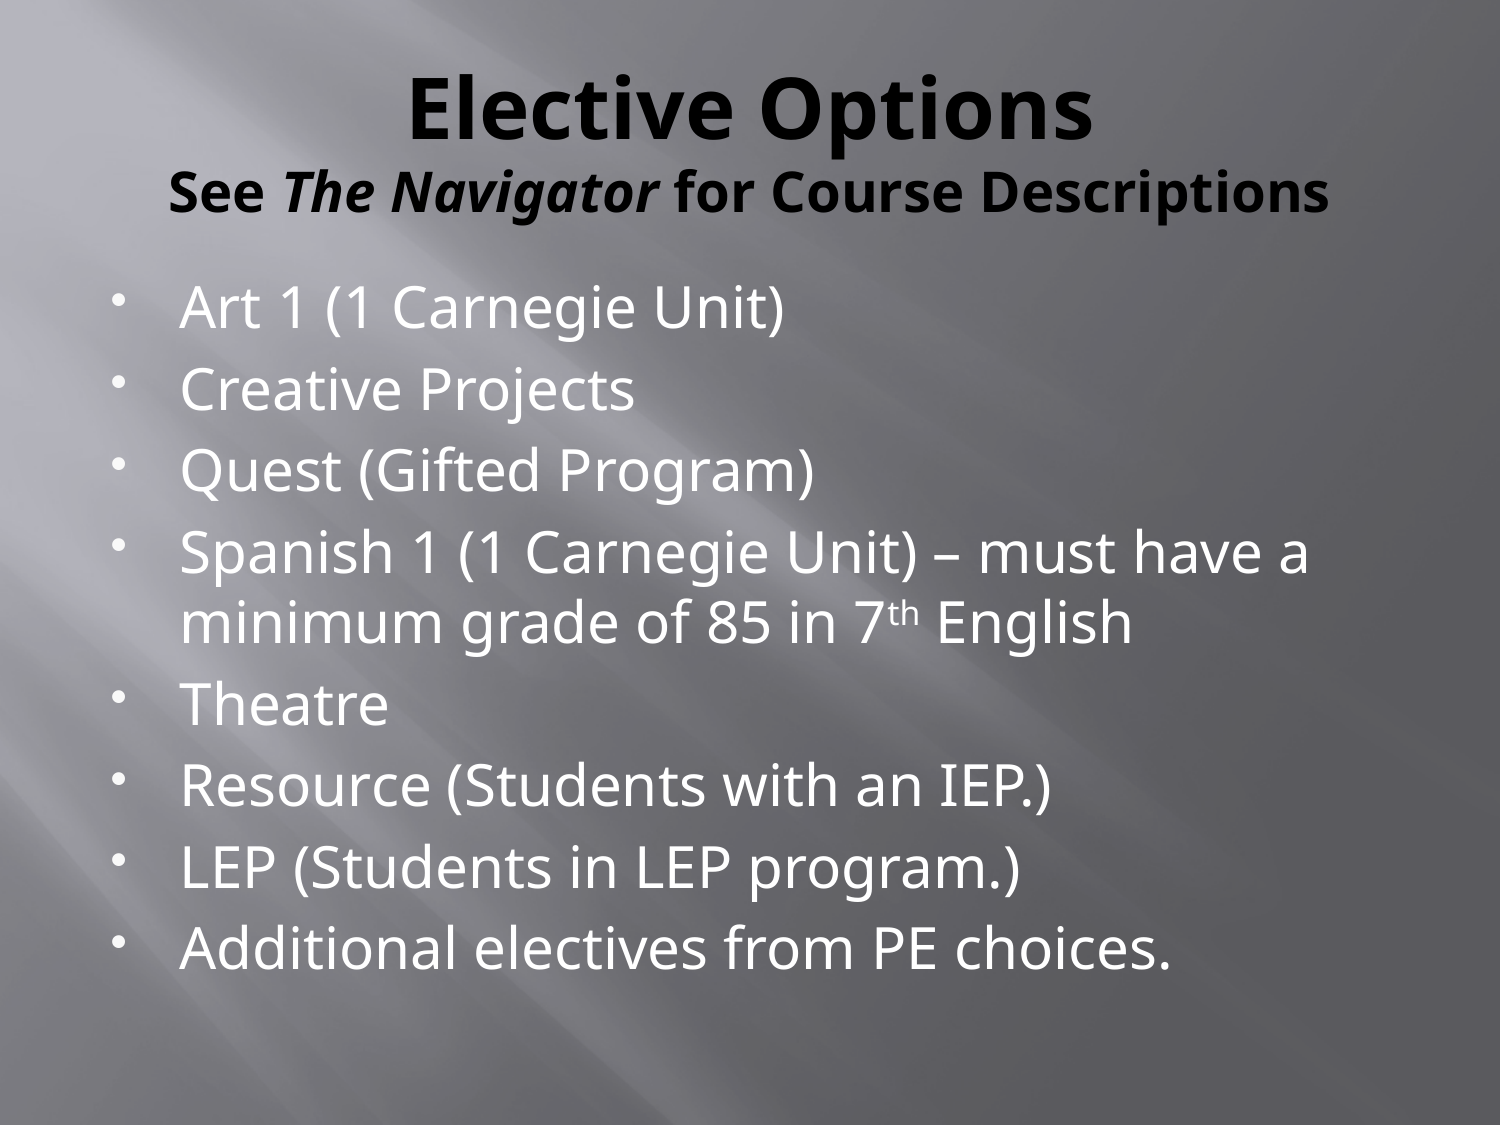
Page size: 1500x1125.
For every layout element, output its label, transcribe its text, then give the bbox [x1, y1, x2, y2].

list Art 1 (1 Carnegie Unit) Creative Projects Quest (Gifted Program) Spanish 1 (1 Carnegie Unit) – must have a minimum grade of 85 in 7th English Theatre Resource (Students with an IEP.) LEP (Students in LEP program.) Additional electives from PE choices. [75, 262, 1425, 1035]
title Elective Options See The Navigator for Course Descriptions [75, 45, 1425, 233]
